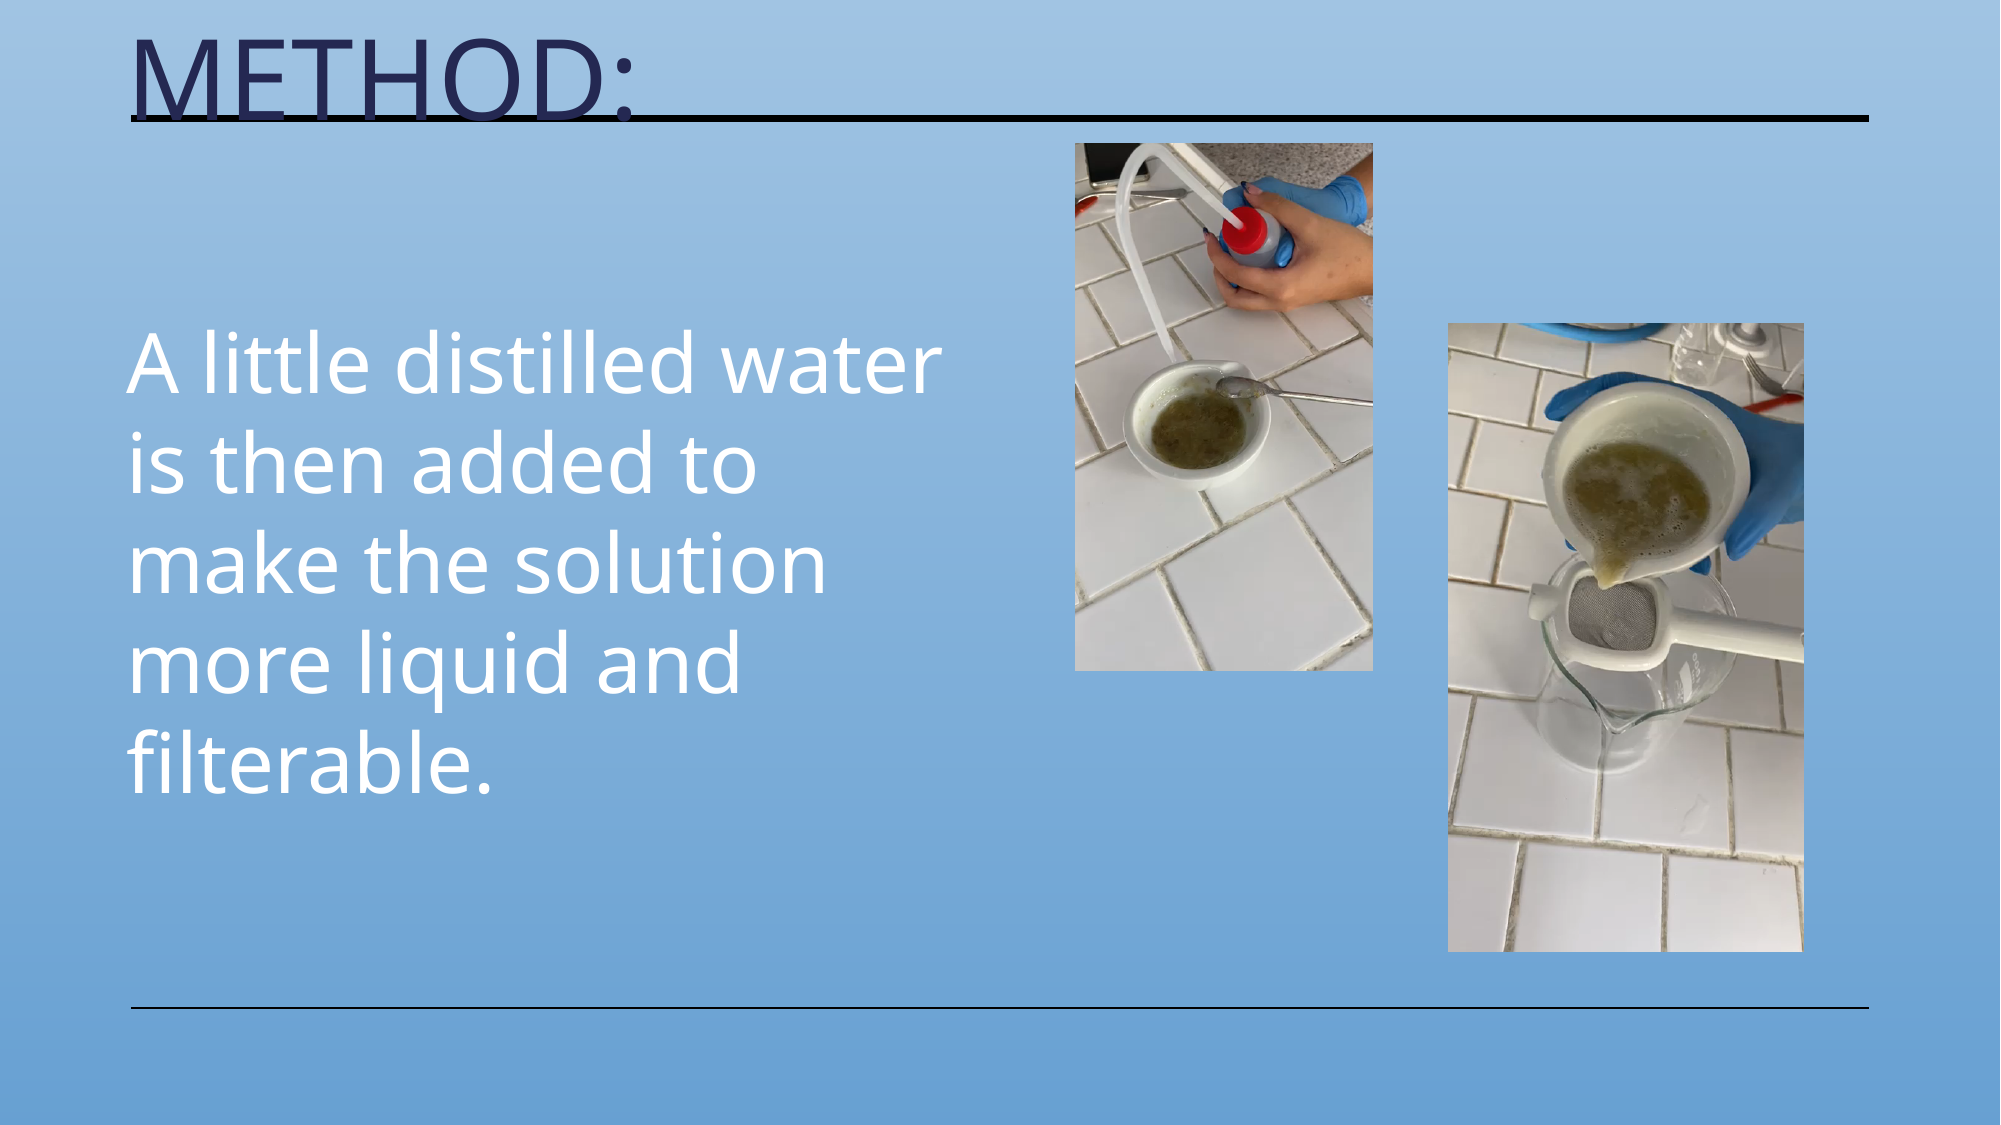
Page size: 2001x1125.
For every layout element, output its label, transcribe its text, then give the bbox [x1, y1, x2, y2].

text_box A little distilled water is then added to make the solution more liquid and filterable. [111, 302, 1000, 818]
title Method: [111, 0, 967, 152]
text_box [1074, 142, 1374, 672]
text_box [1448, 322, 1805, 953]
